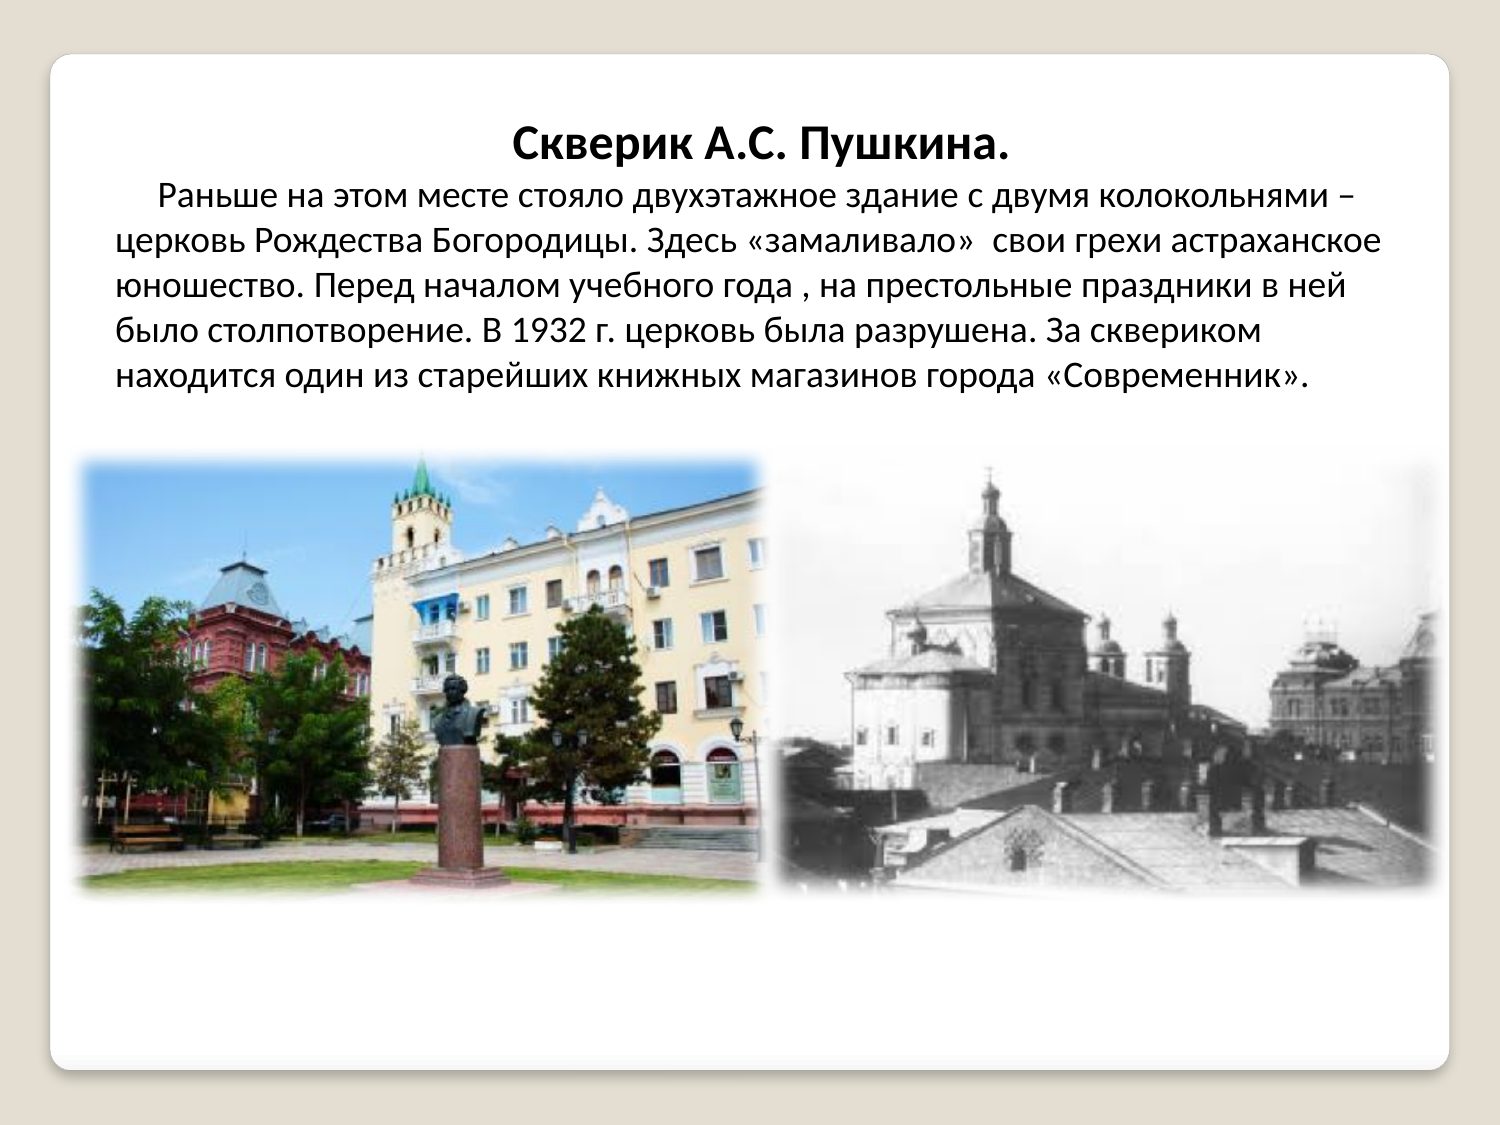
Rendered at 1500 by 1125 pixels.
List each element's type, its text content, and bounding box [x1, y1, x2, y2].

picture [64, 443, 1449, 906]
text_box Скверик А.С. Пушкина. Раньше на этом месте стояло двухэтажное здание с двумя колокольнями – церковь Рождества Богородицы. Здесь «замаливало» свои грехи астраханское юношество. Перед началом учебного года , на престольные праздники в ней было столпотворение. В 1932 г. церковь была разрушена. За сквериком находится один из старейших книжных магазинов города «Современник». [100, 102, 1424, 403]
